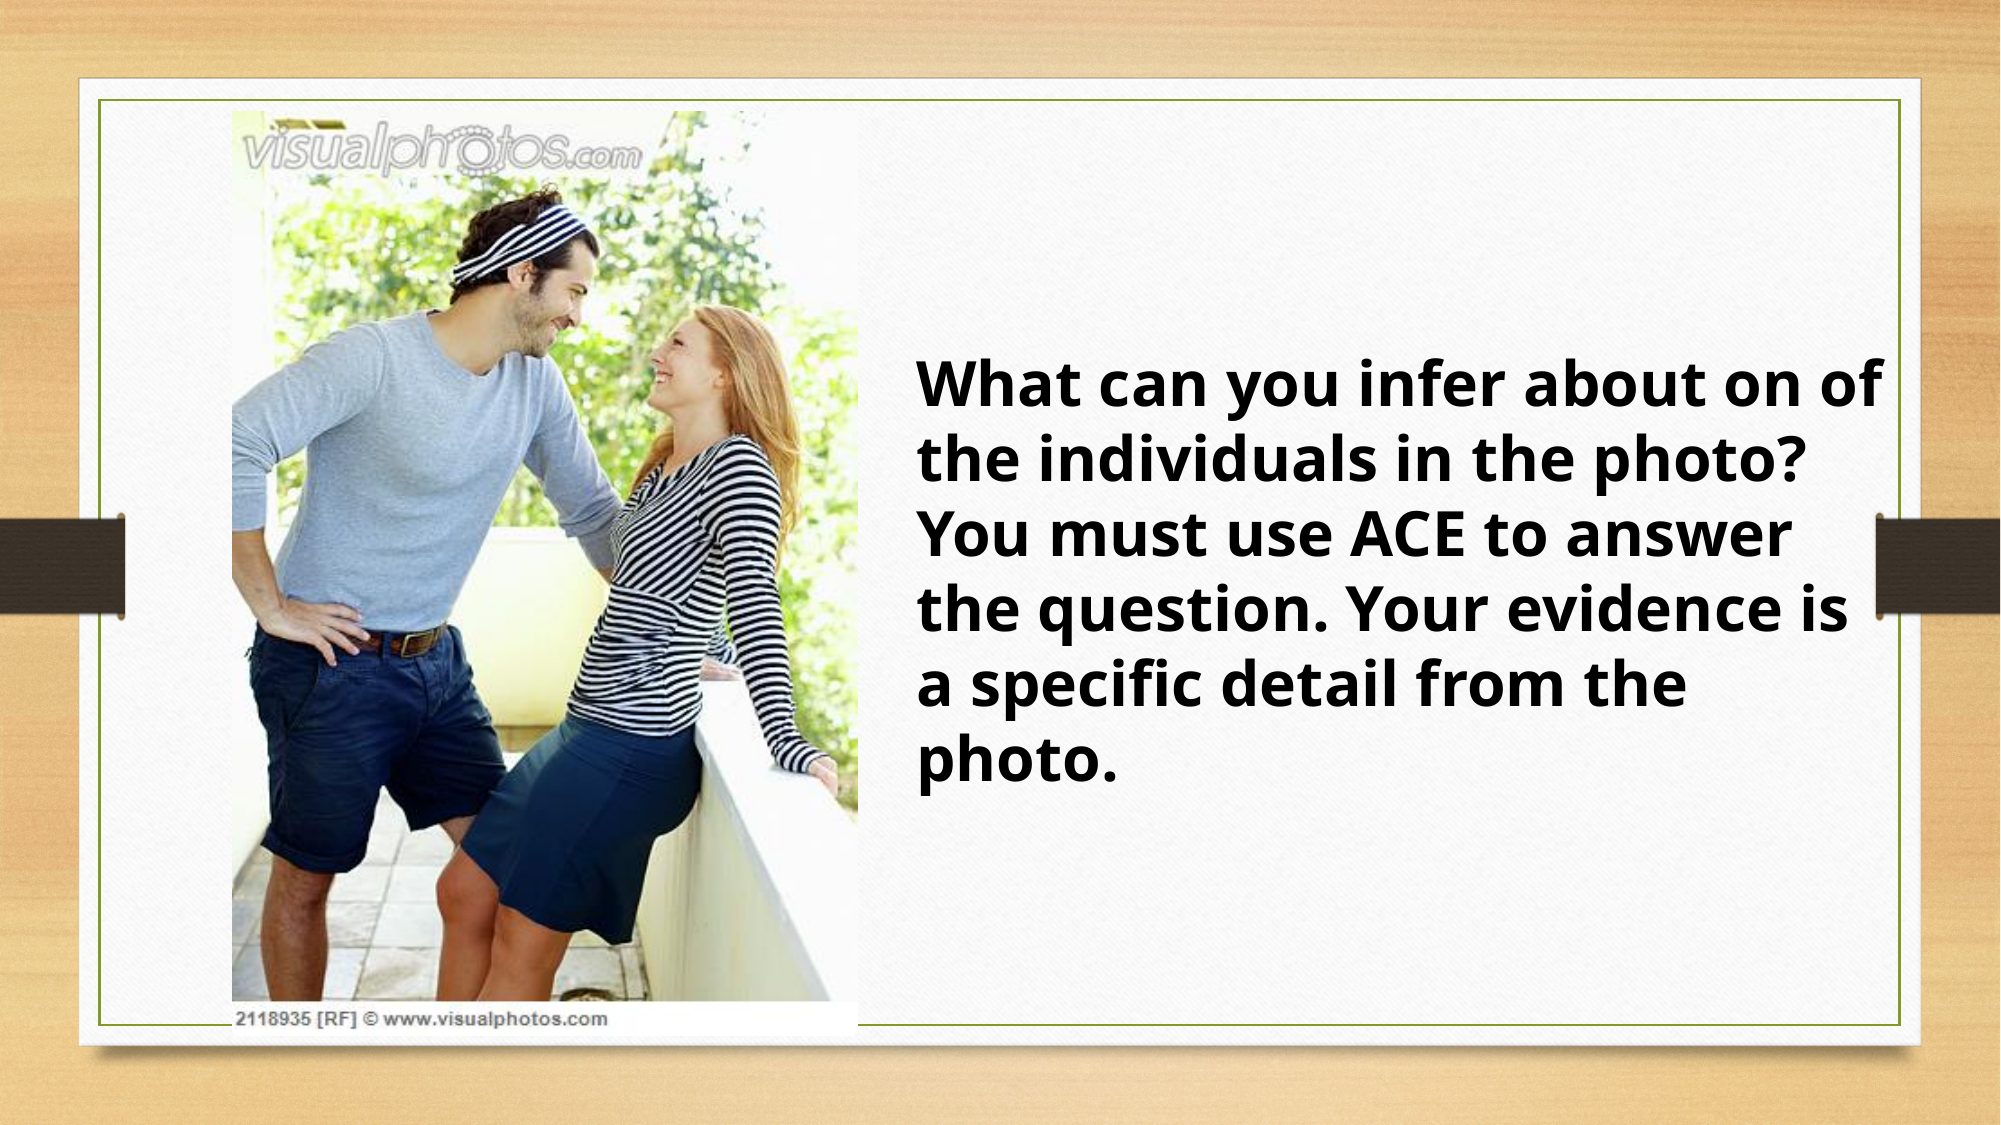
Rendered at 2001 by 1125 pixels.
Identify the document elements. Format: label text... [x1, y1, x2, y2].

picture [0, 0, 2001, 1125]
text_box What can you infer about on of the individuals in the photo? You must use ACE to answer the question. Your evidence is a specific detail from the photo. [901, 336, 1902, 802]
